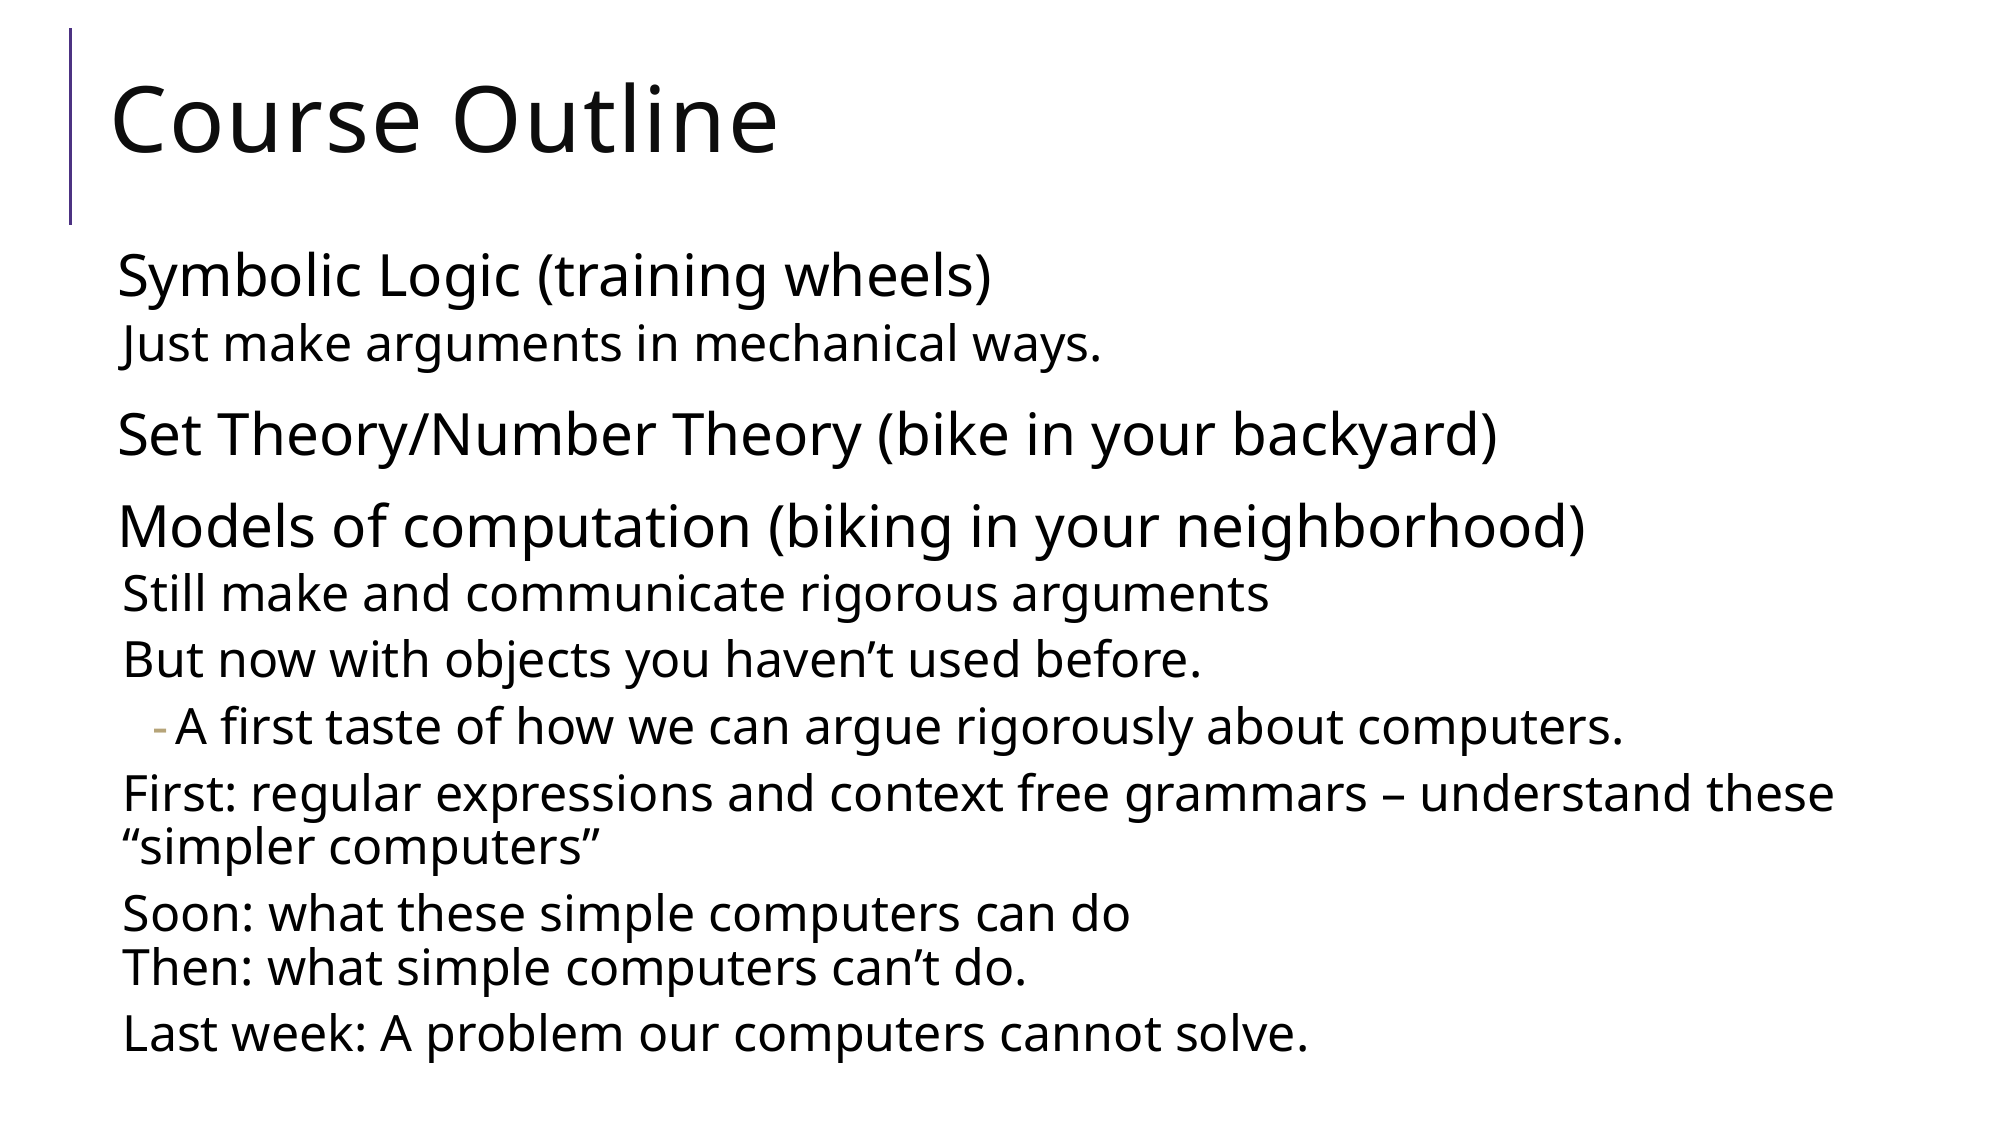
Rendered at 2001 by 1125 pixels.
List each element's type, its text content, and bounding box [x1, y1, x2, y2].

list Symbolic Logic (training wheels) Just make arguments in mechanical ways. Set Theory/Number Theory (bike in your backyard) Models of computation (biking in your neighborhood) Still make and communicate rigorous arguments But now with objects you haven’t used before. A first taste of how we can argue rigorously about computers. First: regular expressions and context free grammars – understand these “simpler computers” Soon: what these simple computers can do Then: what simple computers can’t do. Last week: A problem our computers cannot solve. [94, 239, 1930, 1082]
title Course Outline [94, 43, 1930, 210]
